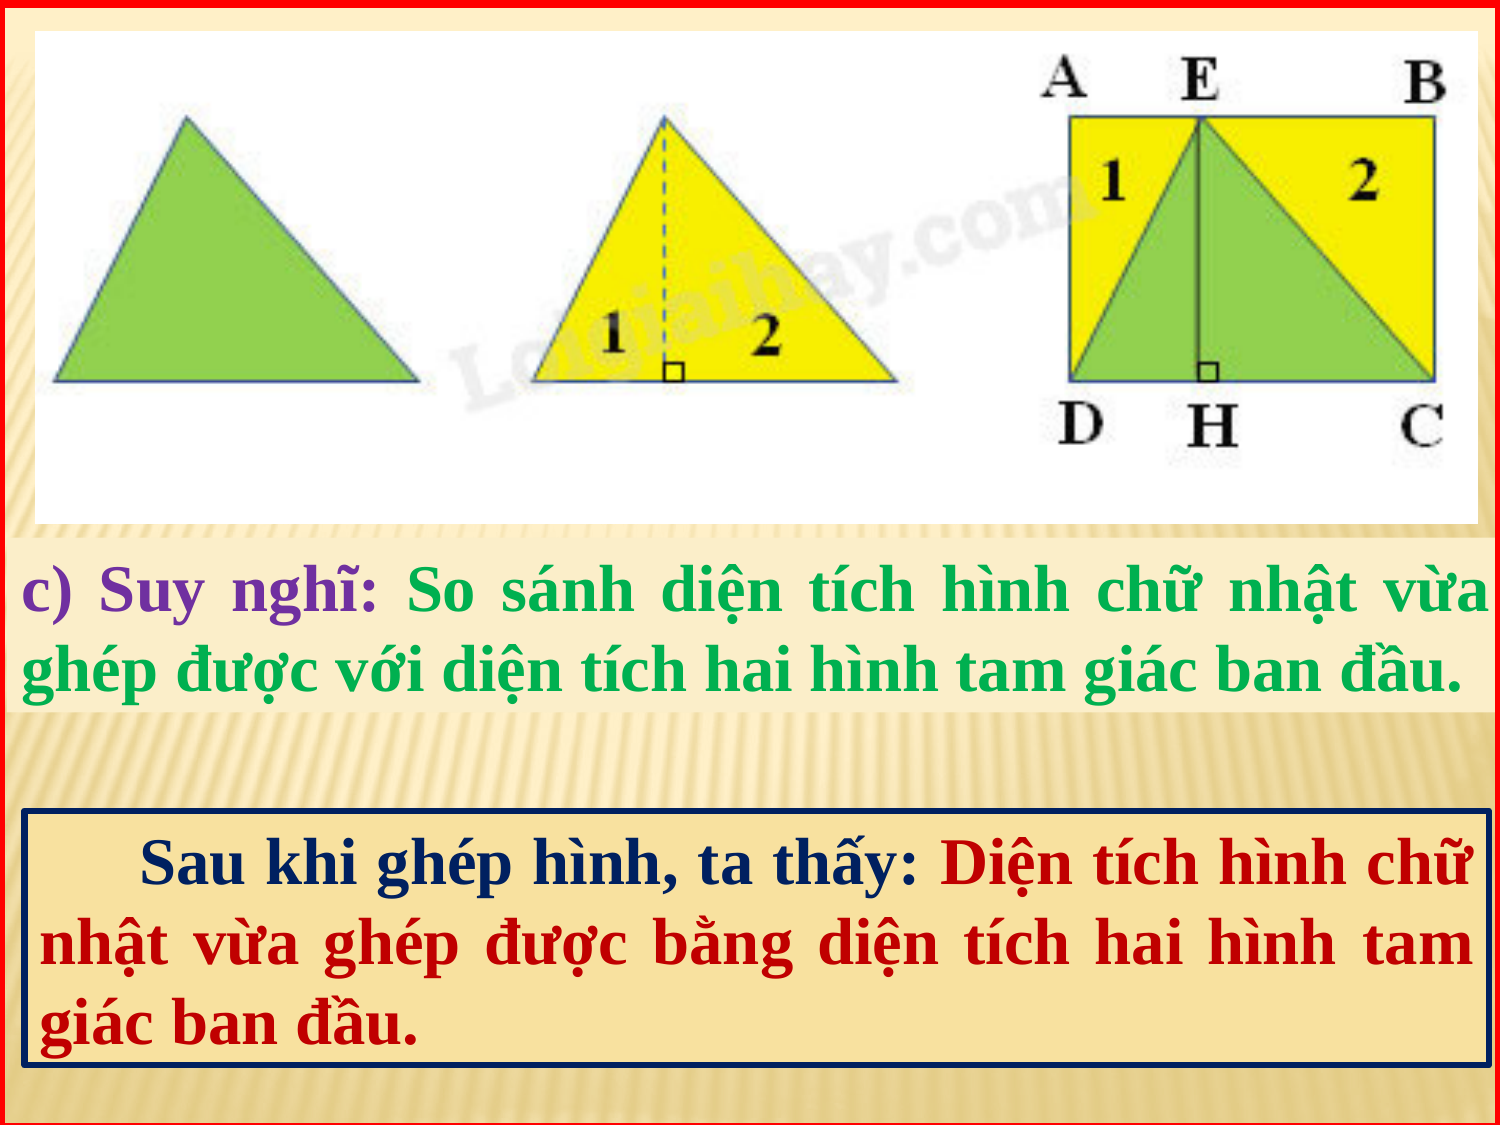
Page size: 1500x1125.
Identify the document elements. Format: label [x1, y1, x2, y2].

text_box [0, 2, 1500, 1125]
picture [35, 31, 1478, 524]
